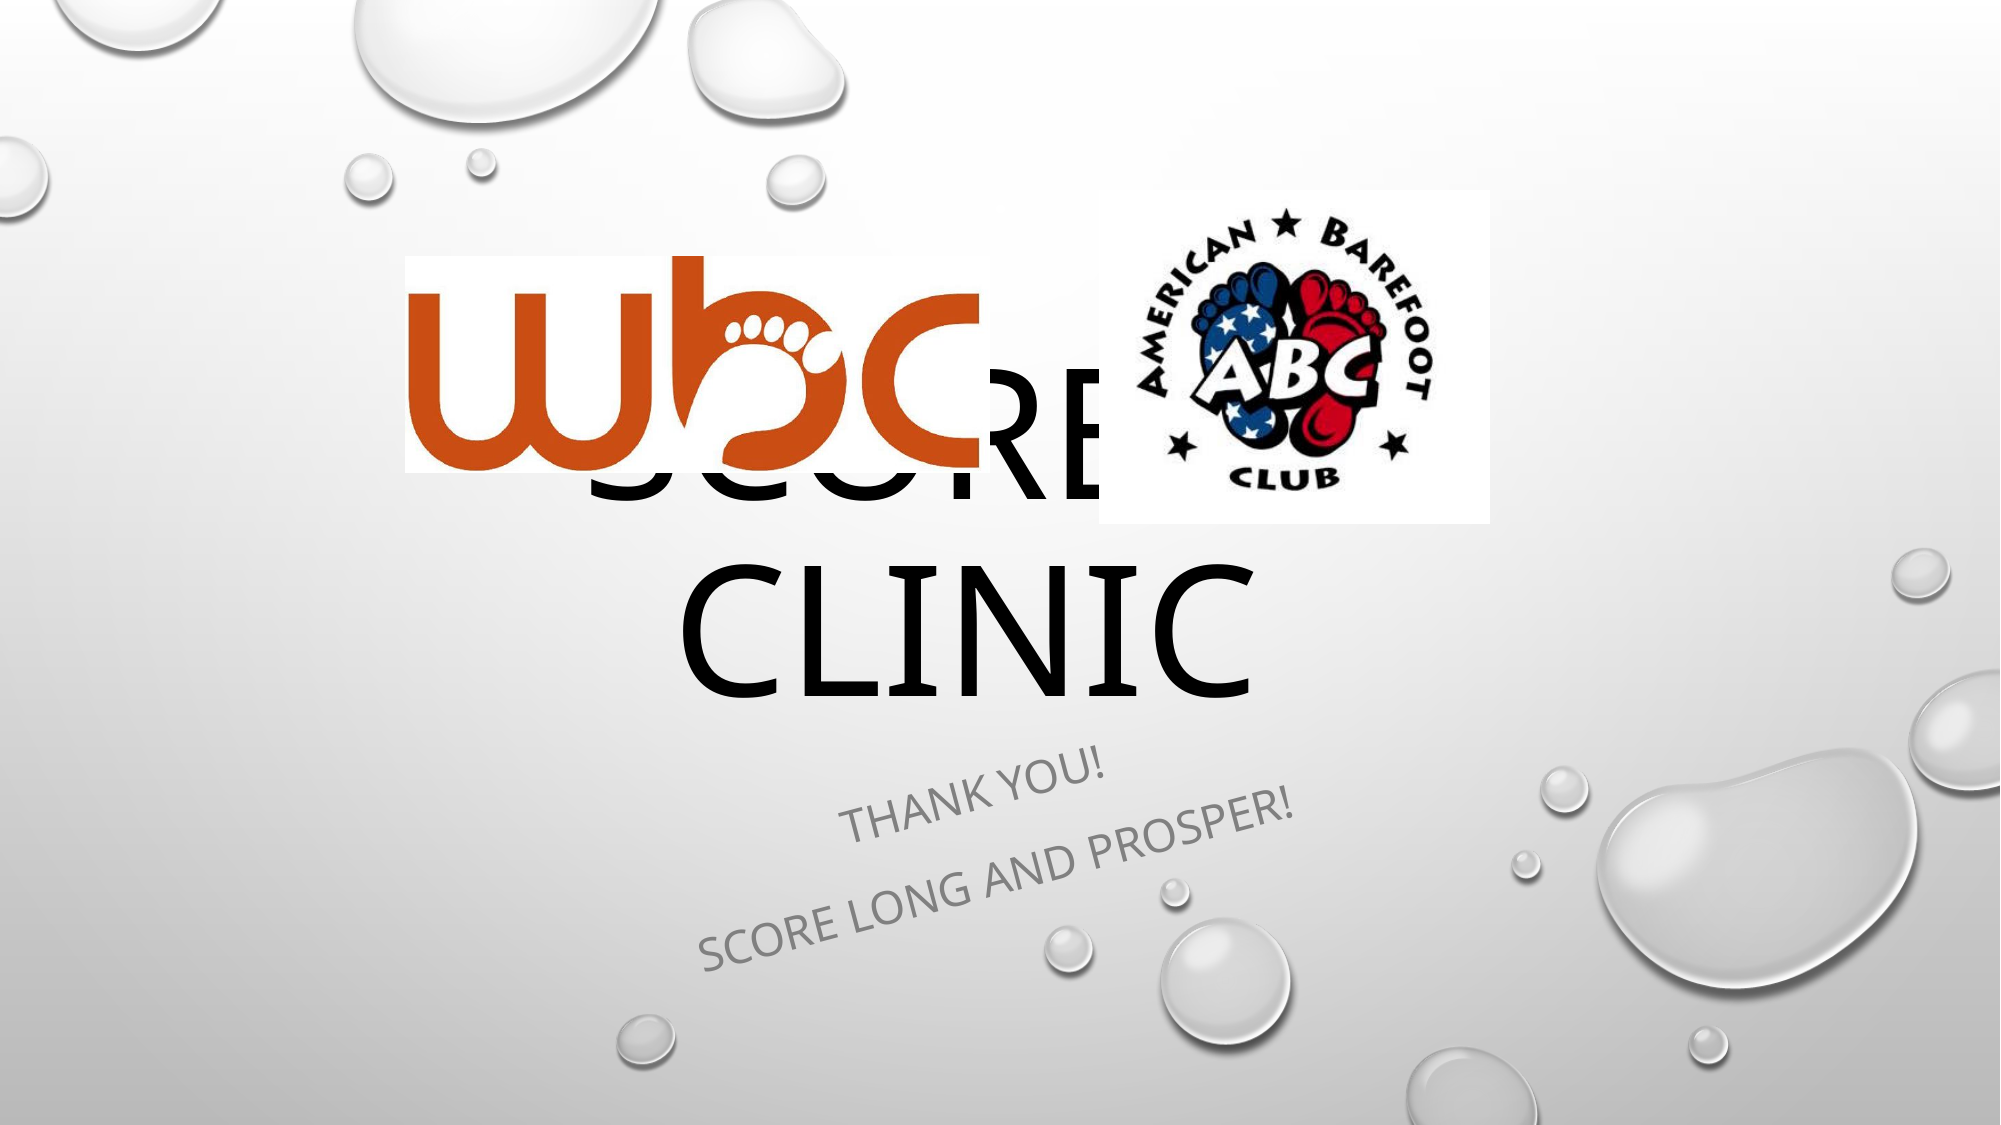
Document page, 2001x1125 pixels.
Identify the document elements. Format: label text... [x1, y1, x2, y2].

title Scorer’s Clinic [276, 331, 1703, 744]
subtitle Thank you! Score long and prosper! [272, 564, 1708, 1125]
picture [0, 0, 2000, 1125]
